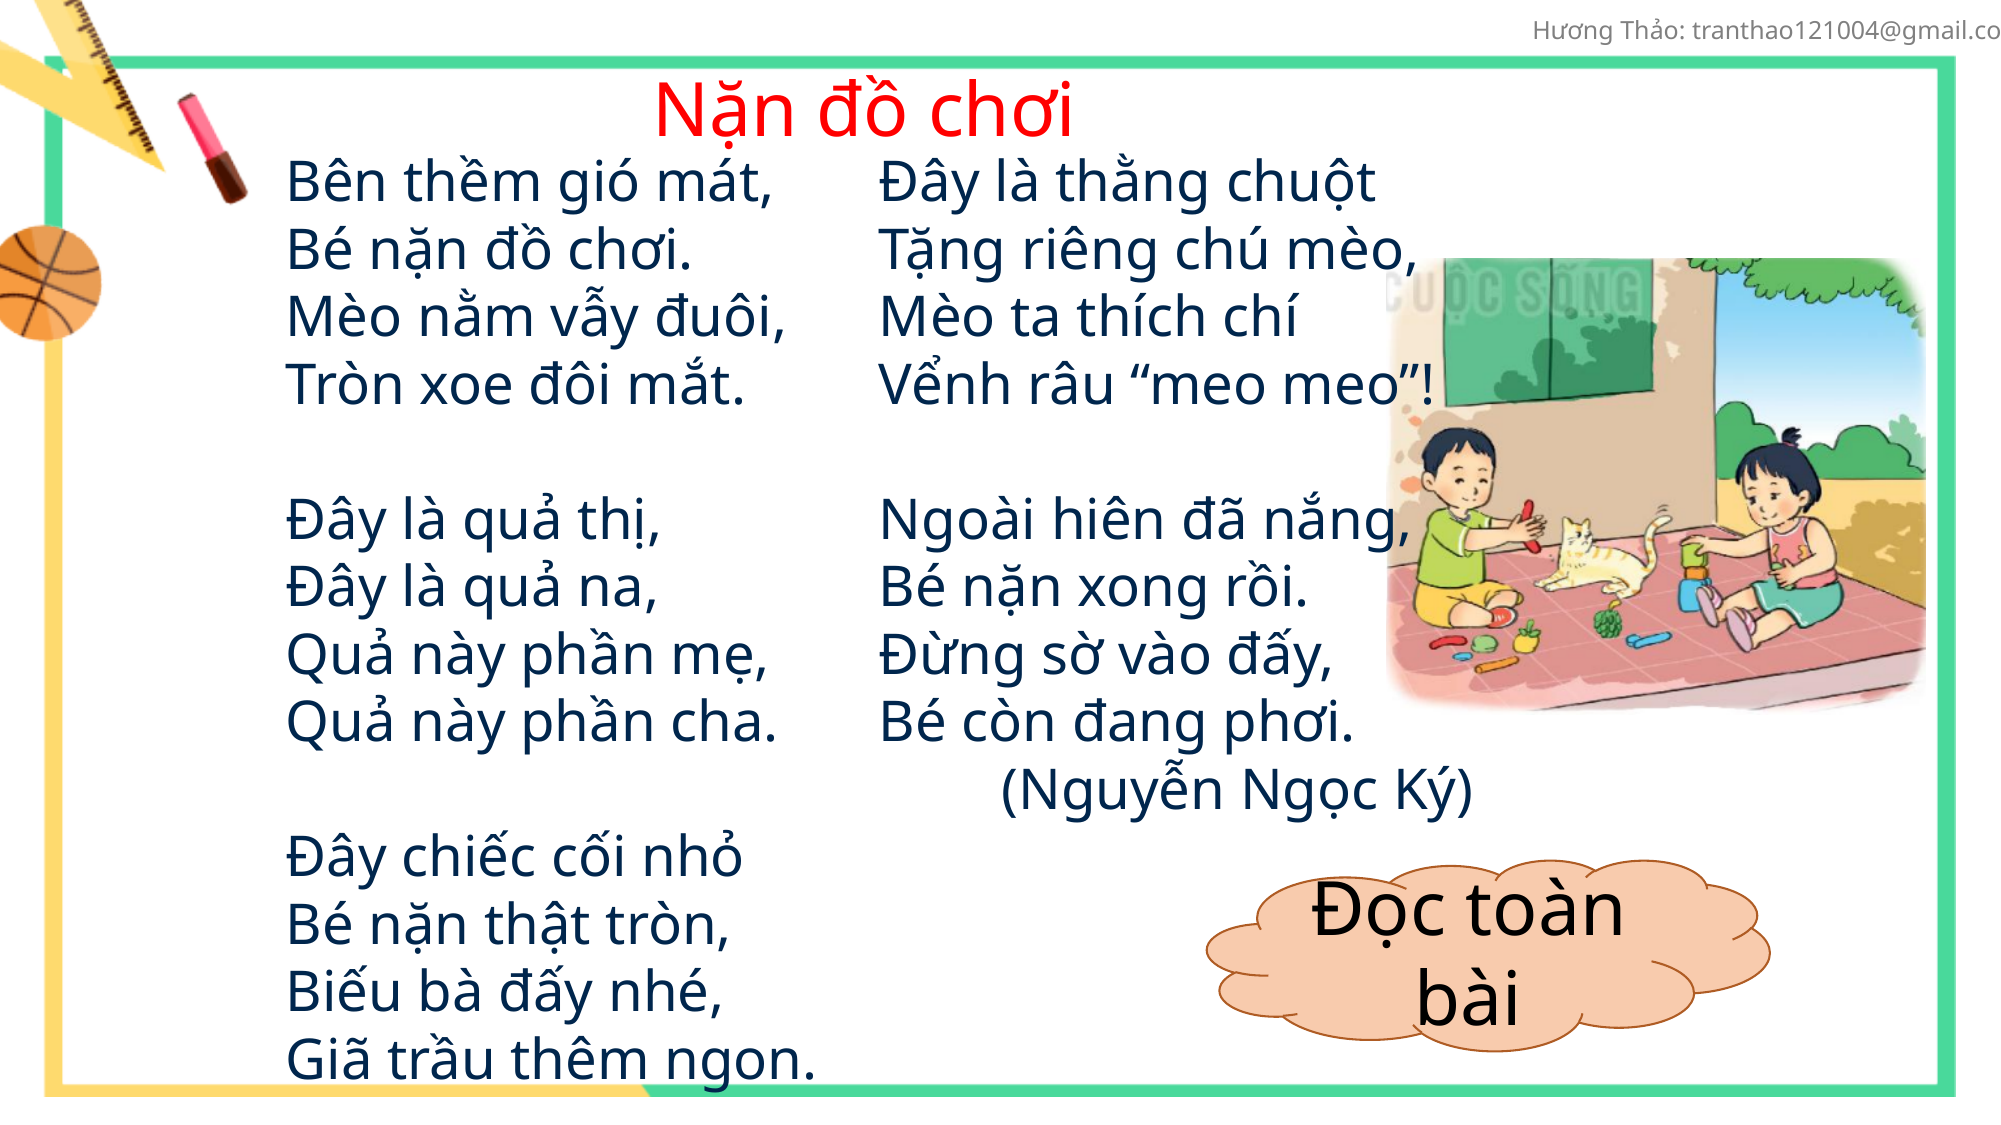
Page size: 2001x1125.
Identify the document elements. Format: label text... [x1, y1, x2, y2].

picture [0, 0, 376, 1097]
text_box Nặn đồ chơi [372, 53, 1356, 138]
text_box Đây là thằng chuột Tặng riêng chú mèo, Mèo ta thích chí Vểnh râu “meo meo”! Ngoài hiên đã nắng, Bé nặn xong rồi. Đừng sờ vào đấy, Bé còn đang phơi. (Nguyễn Ngọc Ký) [864, 138, 1489, 828]
text_box Bên thềm gió mát, Bé nặn đồ chơi. Mèo nằm vẫy đuôi, Tròn xoe đôi mắt. Đây là quả thị, Đây là quả na, Quả này phần mẹ, Quả này phần cha. Đây chiếc cối nhỏ Bé nặn thật tròn, Biếu bà đấy nhé, Giã trầu thêm ngon. [271, 138, 896, 1098]
picture [896, 57, 1954, 1097]
text_box Đọc toàn bài [1205, 859, 1771, 1053]
